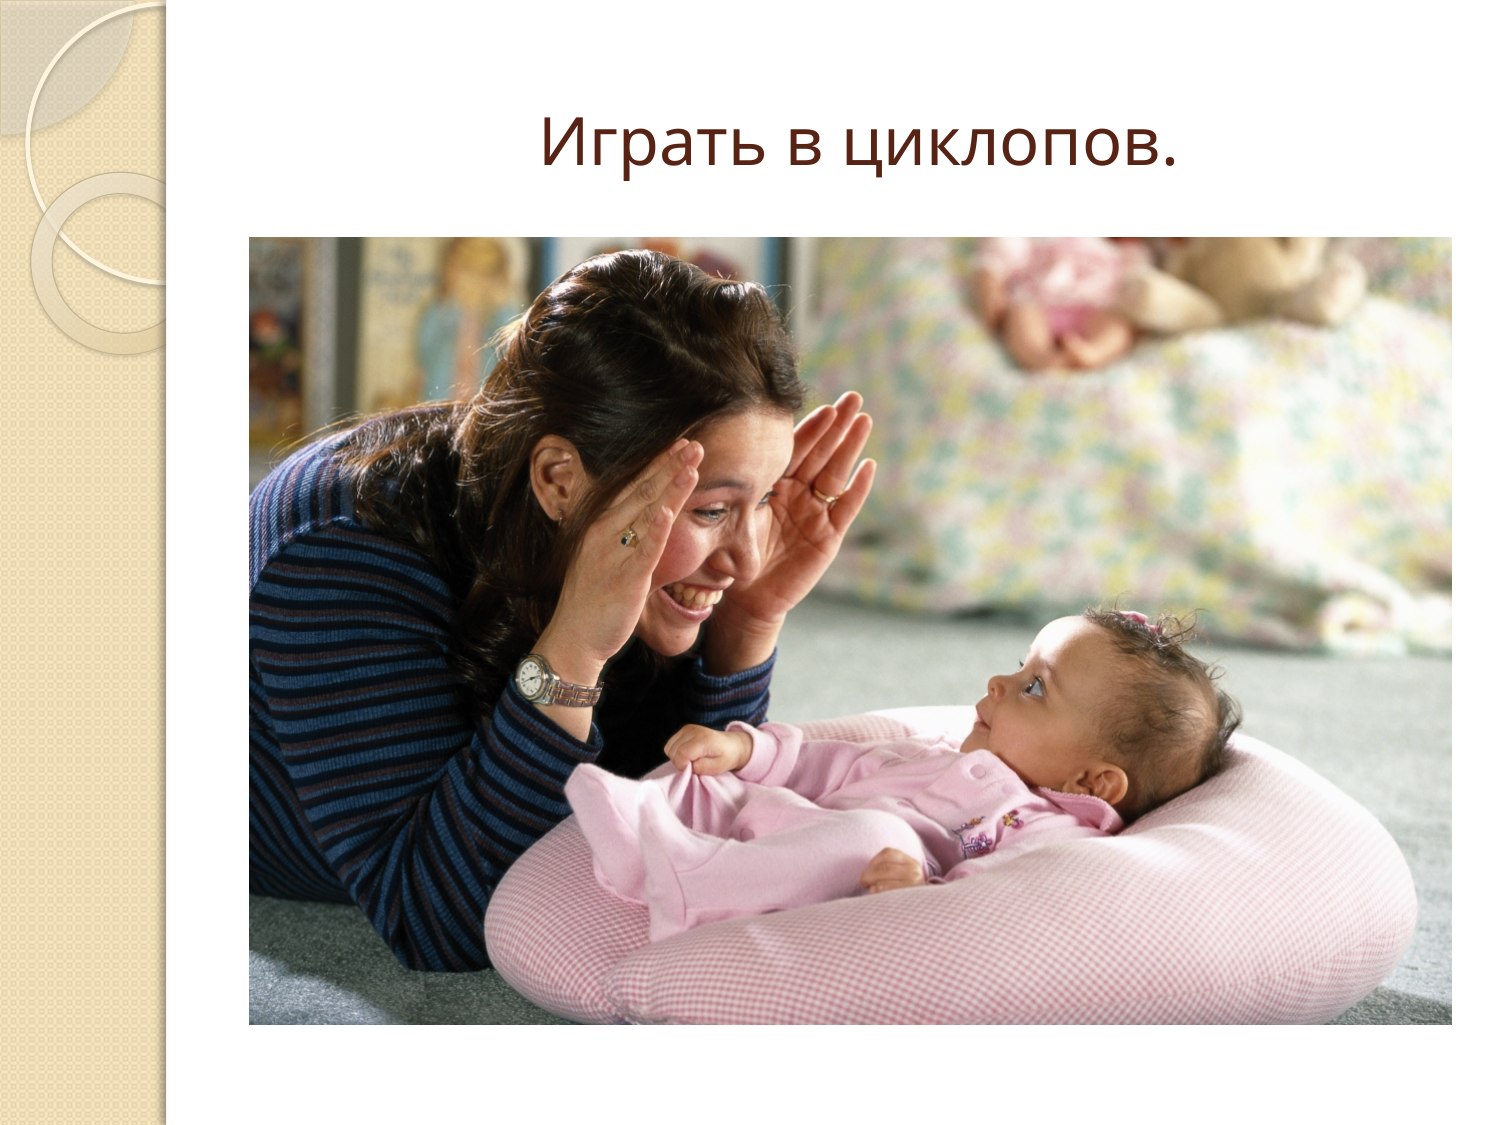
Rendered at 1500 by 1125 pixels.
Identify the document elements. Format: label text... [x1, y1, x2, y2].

title Играть в циклопов. [235, 45, 1466, 233]
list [249, 237, 1452, 1026]
